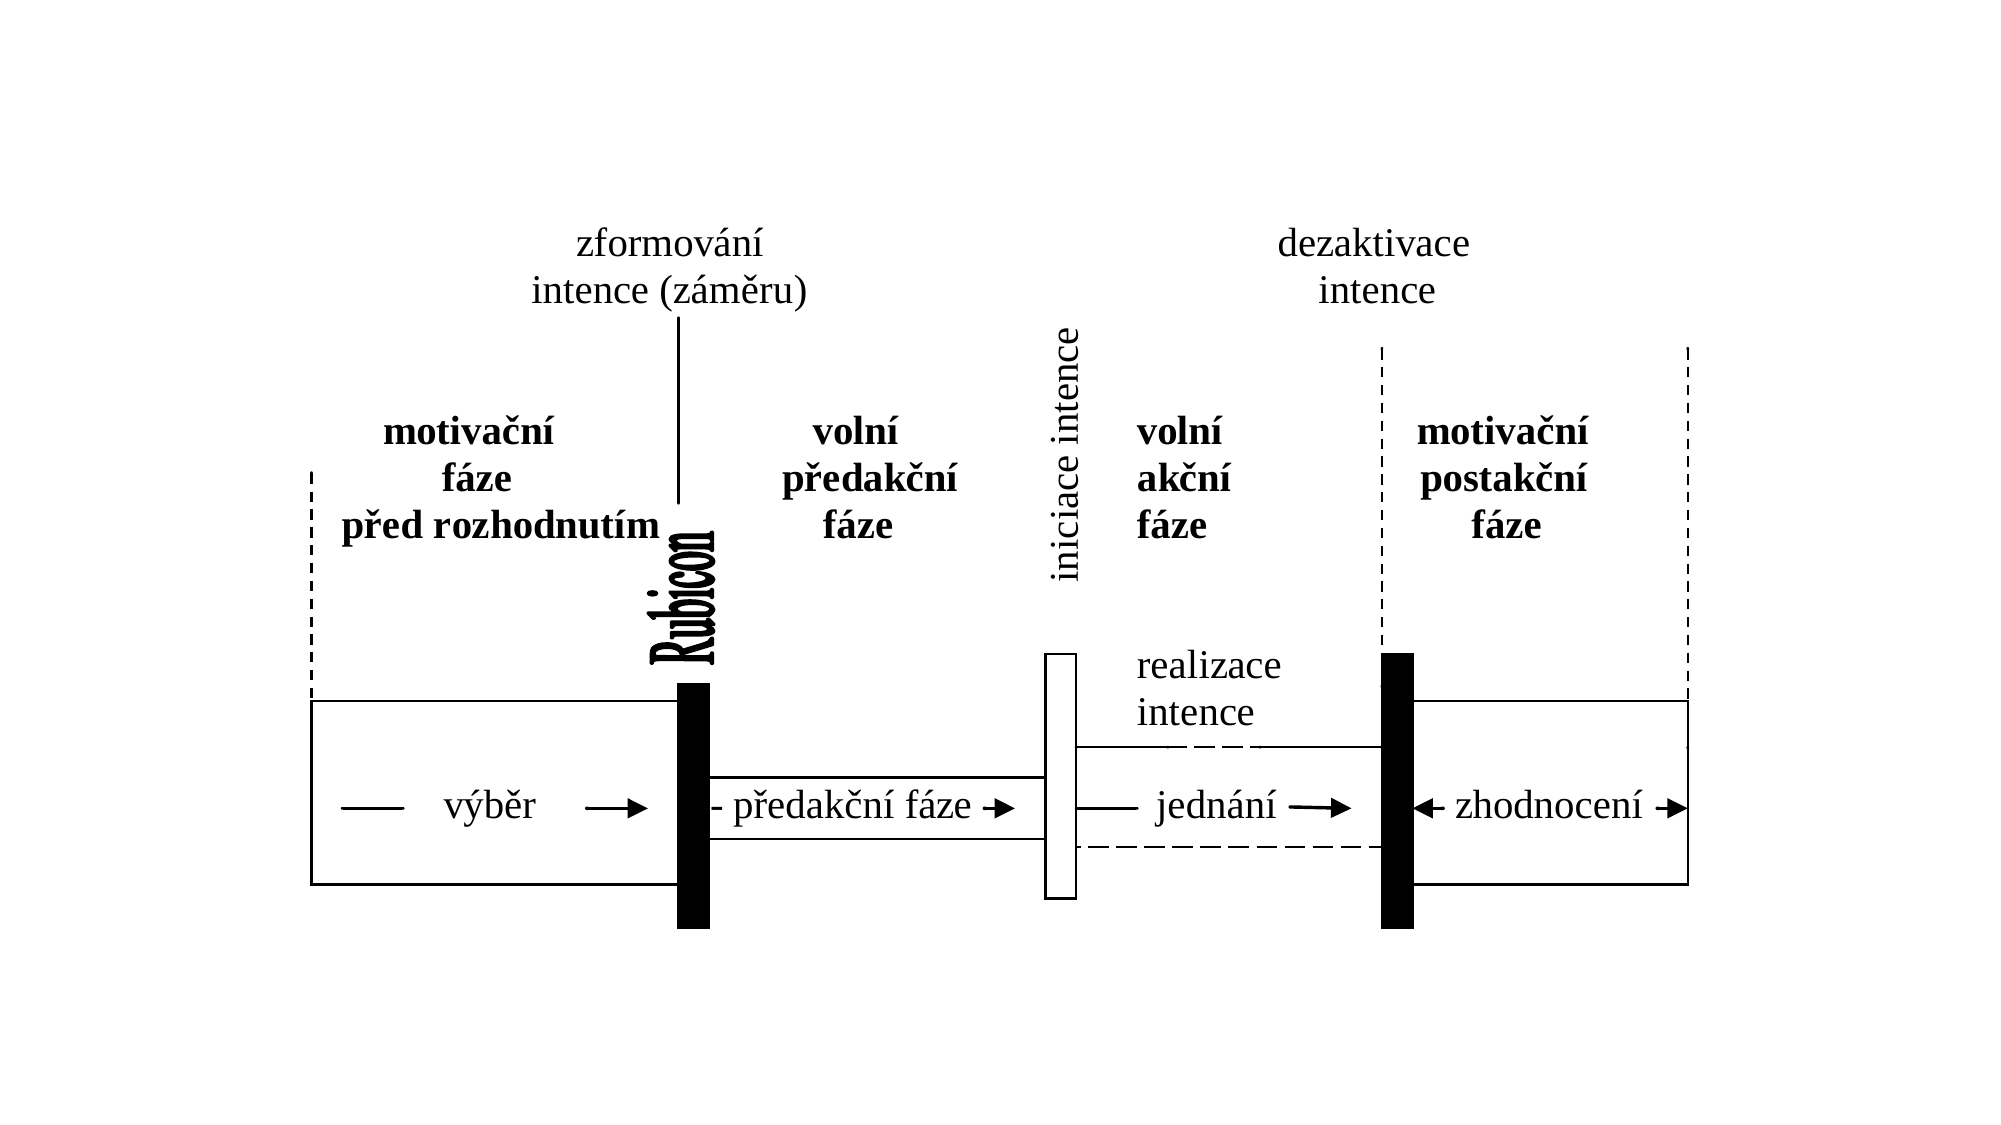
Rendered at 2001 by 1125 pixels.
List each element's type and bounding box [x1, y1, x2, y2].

list [249, 172, 1792, 929]
